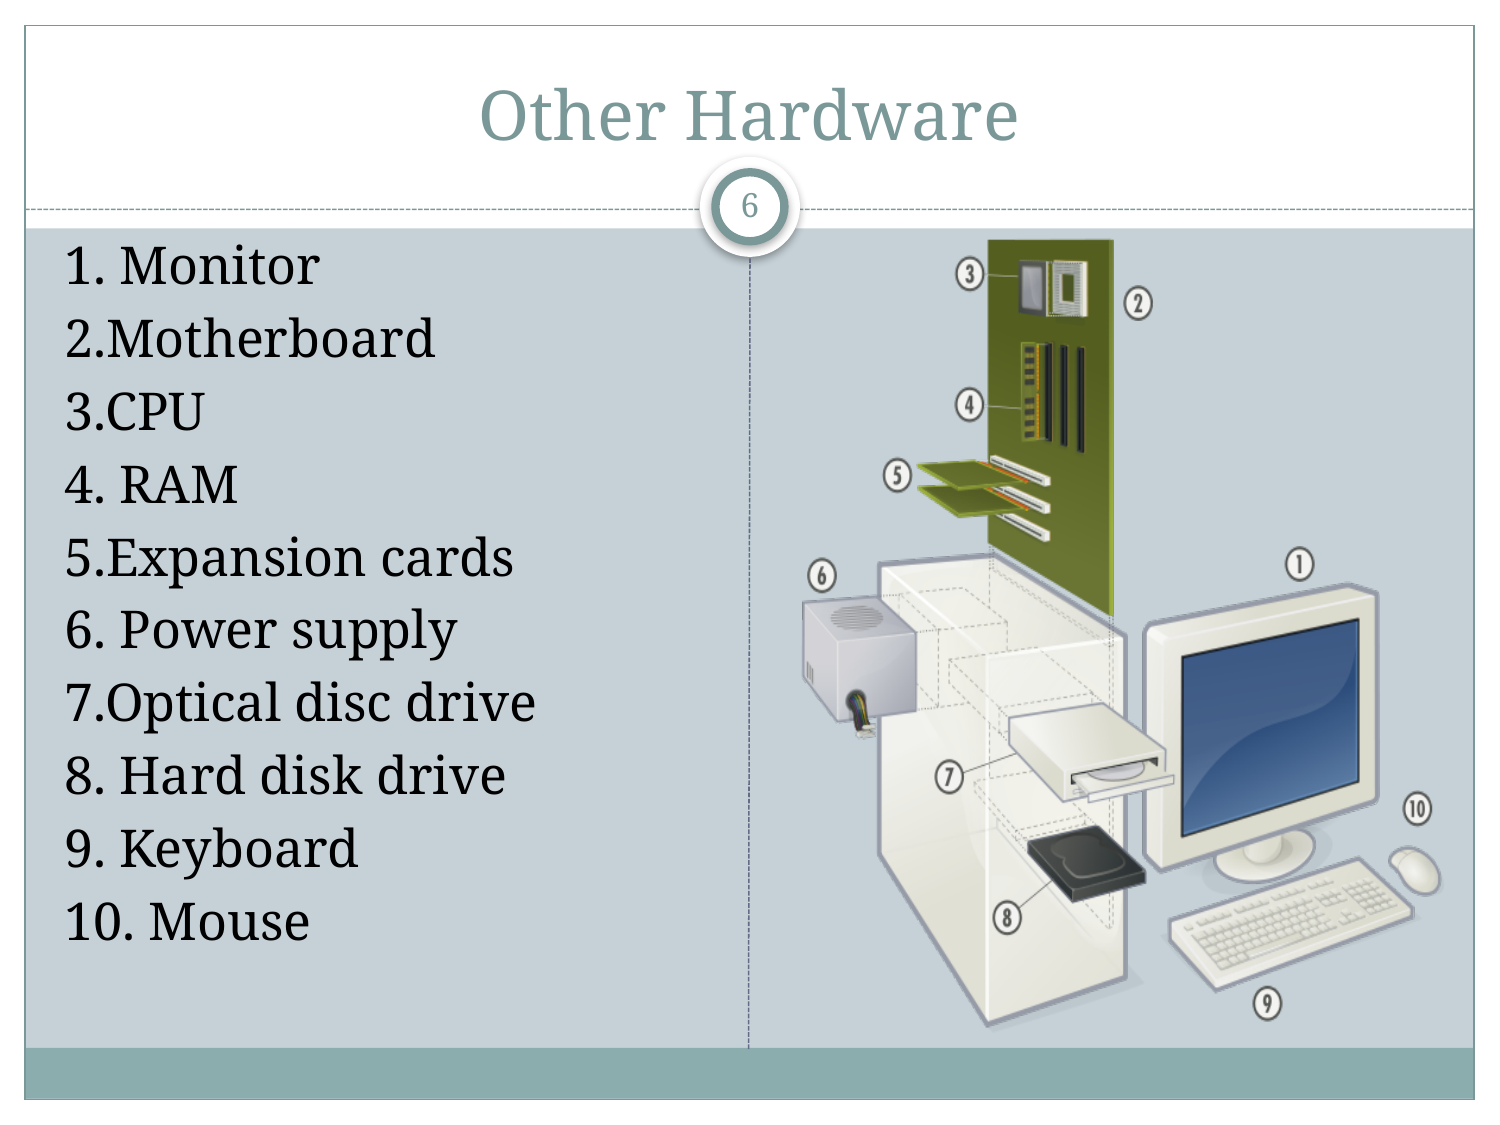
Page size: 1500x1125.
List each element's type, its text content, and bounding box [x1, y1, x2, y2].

list 1. Monitor 2.Motherboard 3.CPU 4. RAM 5.Expansion cards 6. Power supply 7.Optical disc drive 8. Hard disk drive 9. Keyboard 10. Mouse [49, 224, 712, 993]
title Other Hardware [49, 37, 1450, 162]
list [787, 199, 1451, 1051]
slide_number 6 [712, 170, 788, 243]
